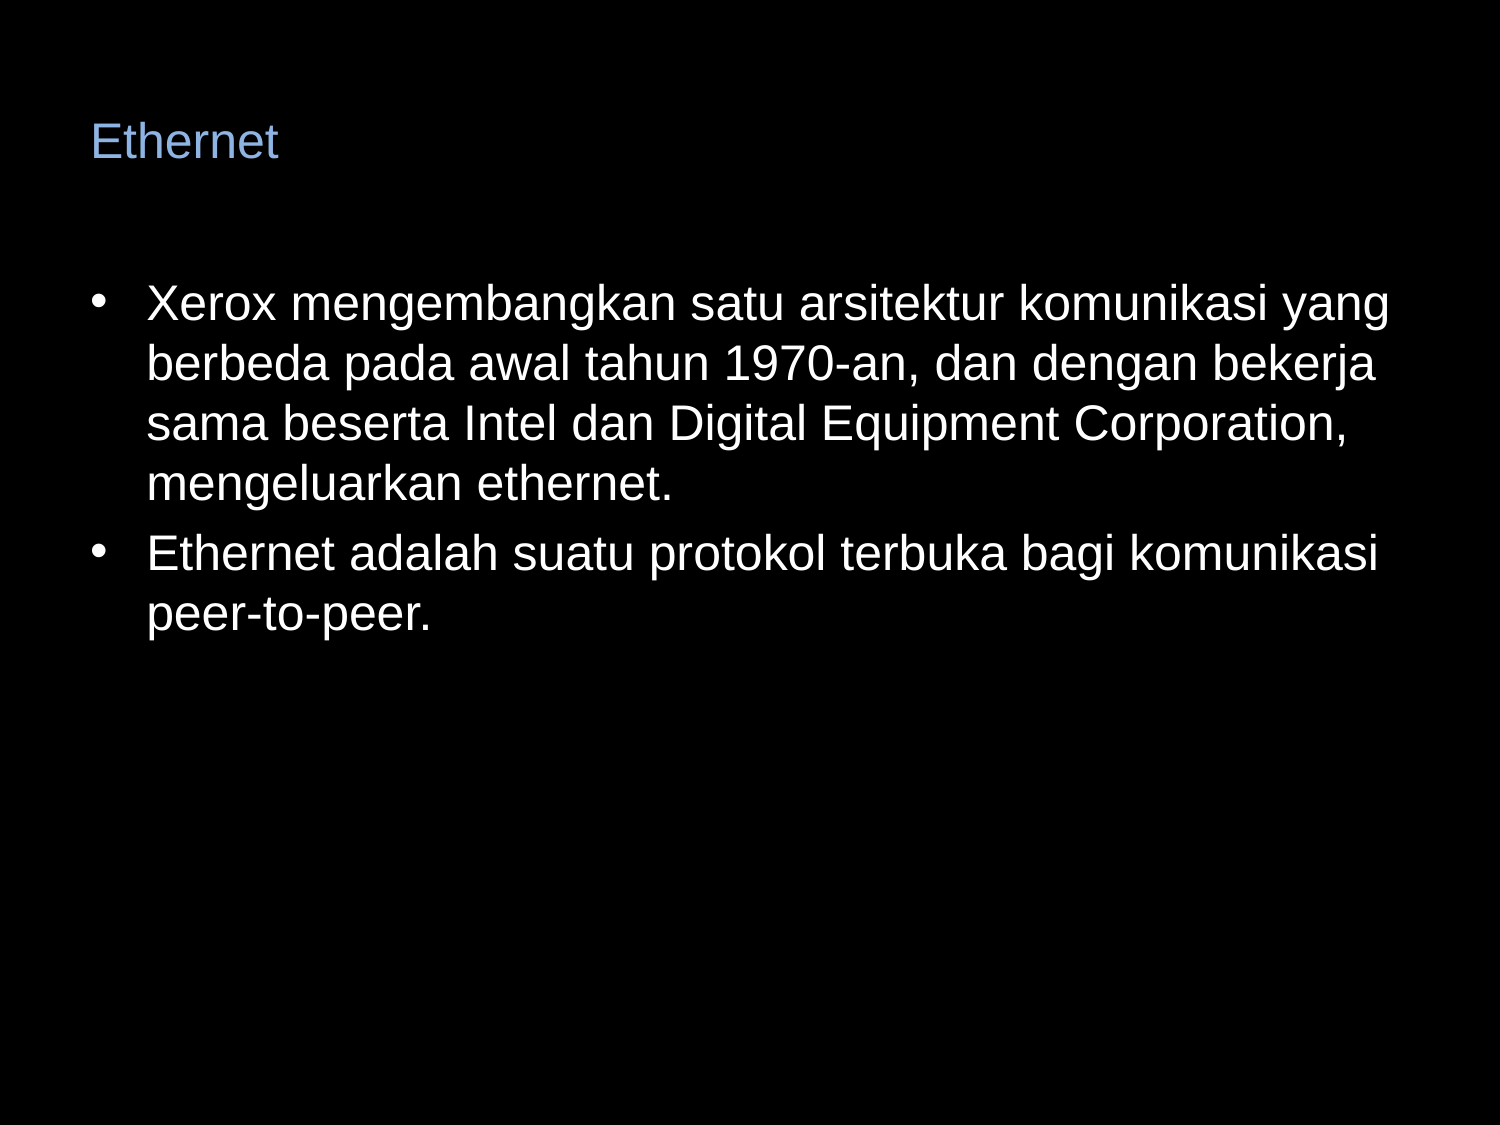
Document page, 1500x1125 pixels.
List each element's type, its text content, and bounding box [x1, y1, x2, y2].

list Xerox mengembangkan satu arsitektur komunikasi yang berbeda pada awal tahun 1970-an, dan dengan bekerja sama beserta Intel dan Digital Equipment Corporation, mengeluarkan ethernet. Ethernet adalah suatu protokol terbuka bagi komunikasi peer-to-peer. [75, 262, 1425, 1005]
title Ethernet [75, 45, 1425, 233]
